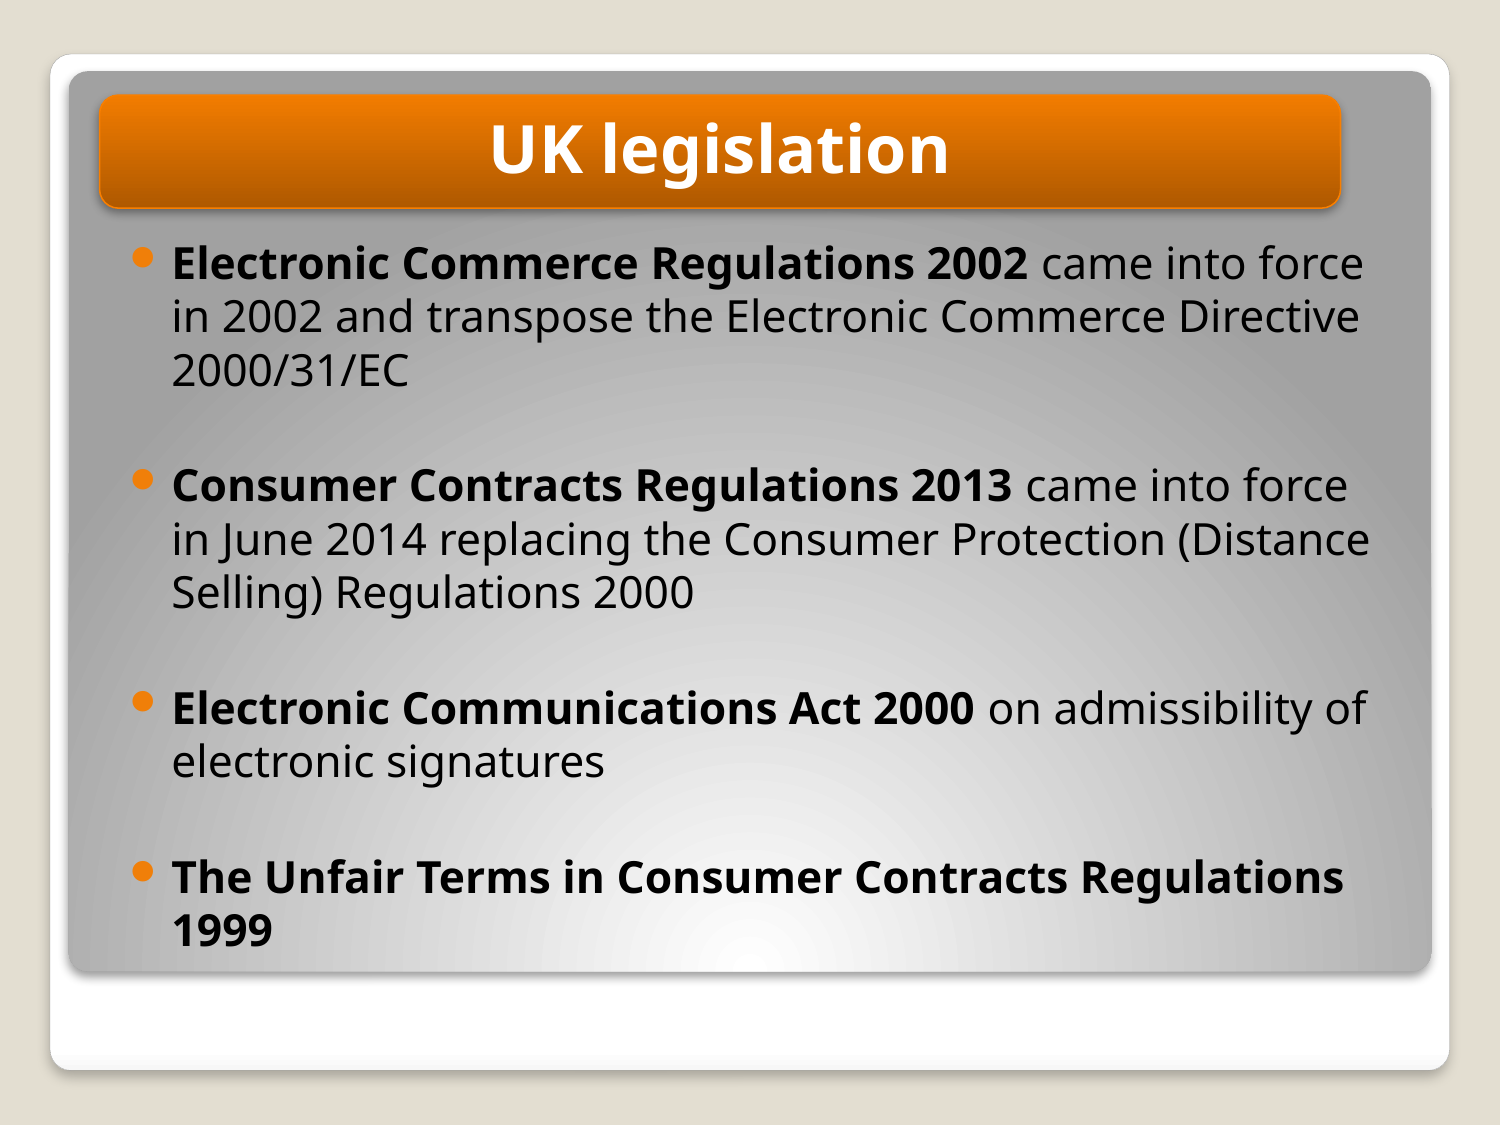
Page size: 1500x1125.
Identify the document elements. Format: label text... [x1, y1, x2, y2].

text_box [99, 94, 1341, 209]
list Electronic Commerce Regulations 2002 came into force in 2002 and transpose the Electronic Commerce Directive 2000/31/EC Consumer Contracts Regulations 2013 came into force in June 2014 replacing the Consumer Protection (Distance Selling) Regulations 2000 Electronic Communications Act 2000 on admissibility of electronic signatures The Unfair Terms in Consumer Contracts Regulations 1999 [99, 219, 1412, 965]
